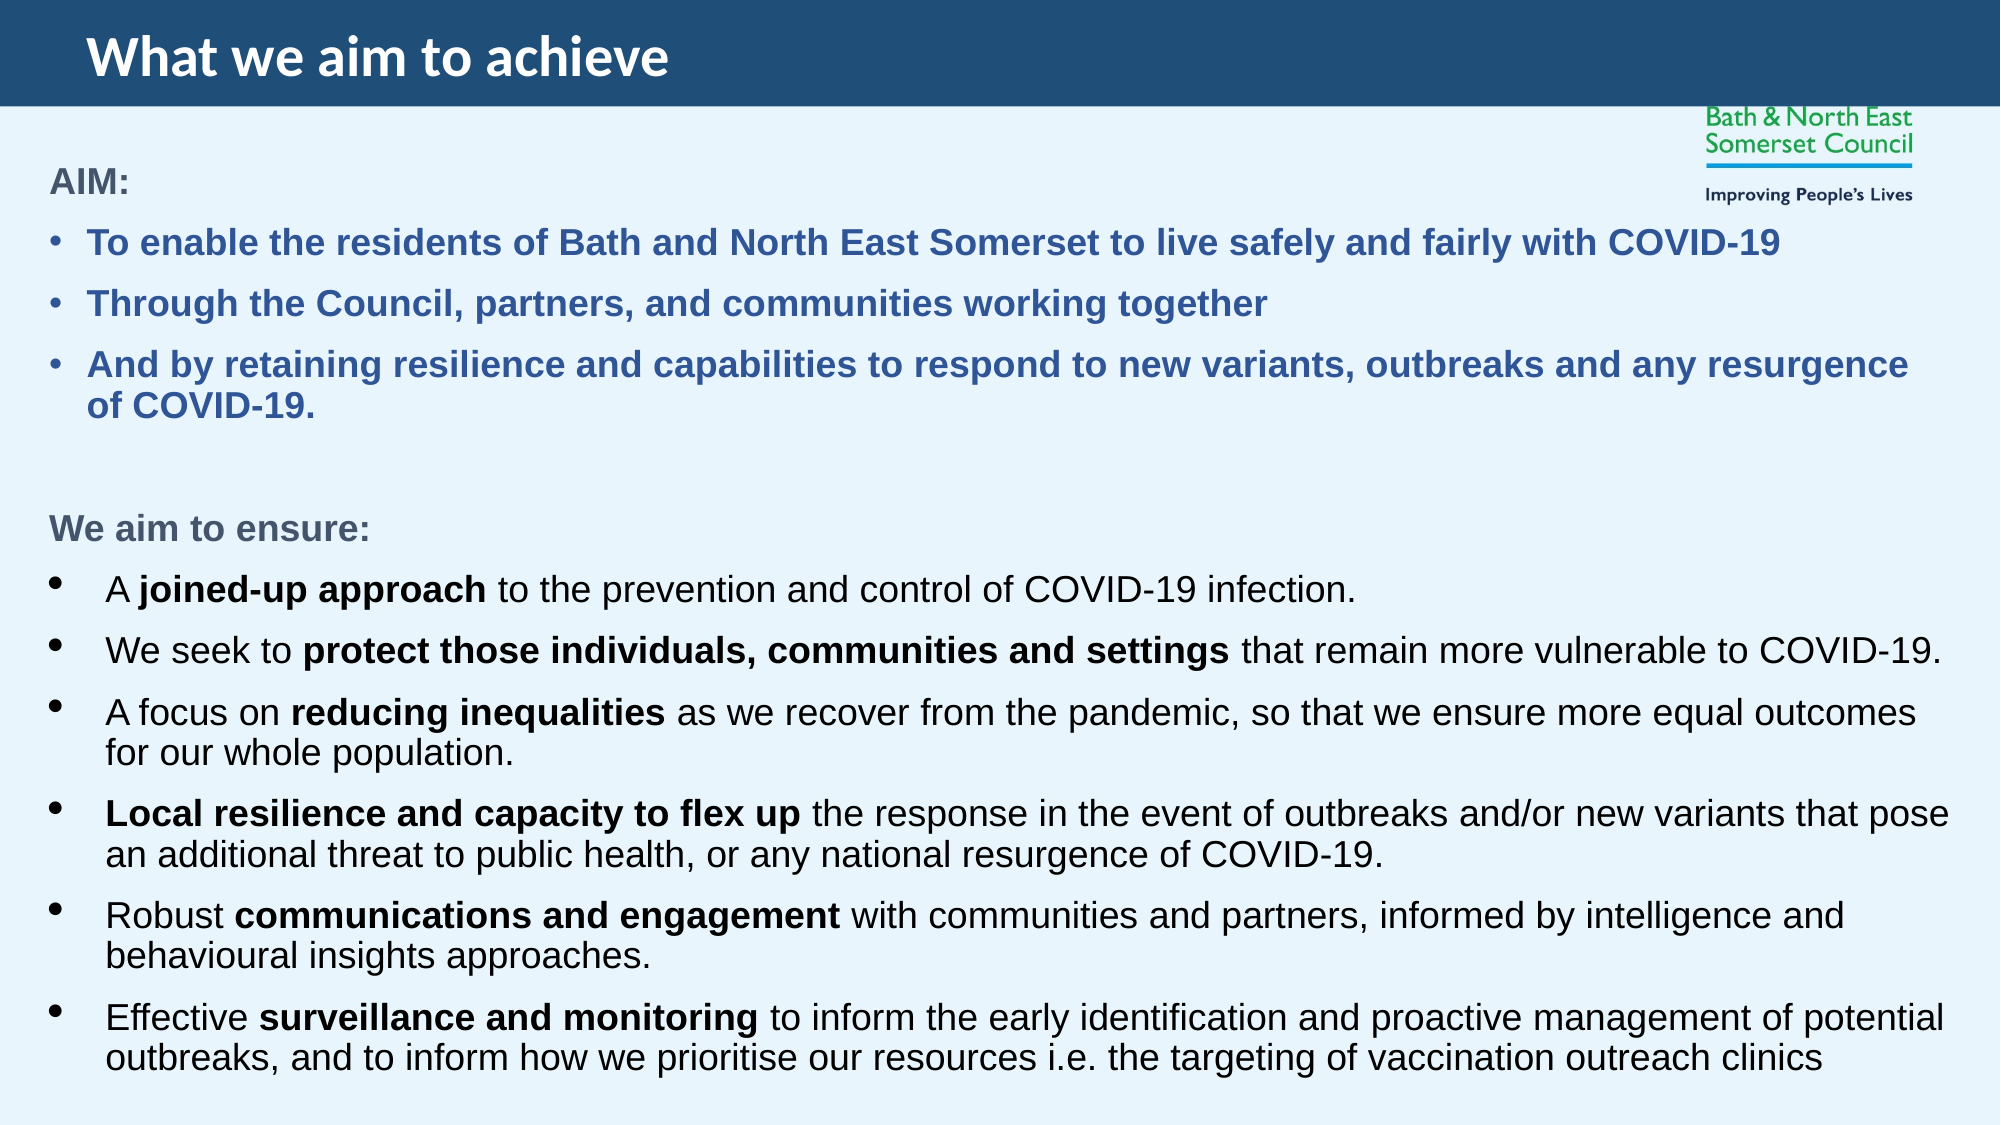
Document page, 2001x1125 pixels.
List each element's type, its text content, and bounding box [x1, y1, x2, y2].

list AIM: To enable the residents of Bath and North East Somerset to live safely and fairly with COVID-19 Through the Council, partners, and communities working together And by retaining resilience and capabilities to respond to new variants, outbreaks and any resurgence of COVID-19. We aim to ensure: A joined-up approach to the prevention and control of COVID-19 infection. We seek to protect those individuals, communities and settings that remain more vulnerable to COVID-19. A focus on reducing inequalities as we recover from the pandemic, so that we ensure more equal outcomes for our whole population. Local resilience and capacity to flex up the response in the event of outbreaks and/or new variants that pose an additional threat to public health, or any national resurgence of COVID-19. Robust communications and engagement with communities and partners, informed by intelligence and behavioural insights approaches. Effective surveillance and monitoring to inform the early identification and proactive management of potential outbreaks, and to inform how we prioritise our resources i.e. the targeting of vaccination outreach clinics [34, 154, 1966, 1122]
title What we aim to achieve [0, 0, 2000, 108]
picture [0, 108, 2000, 1125]
